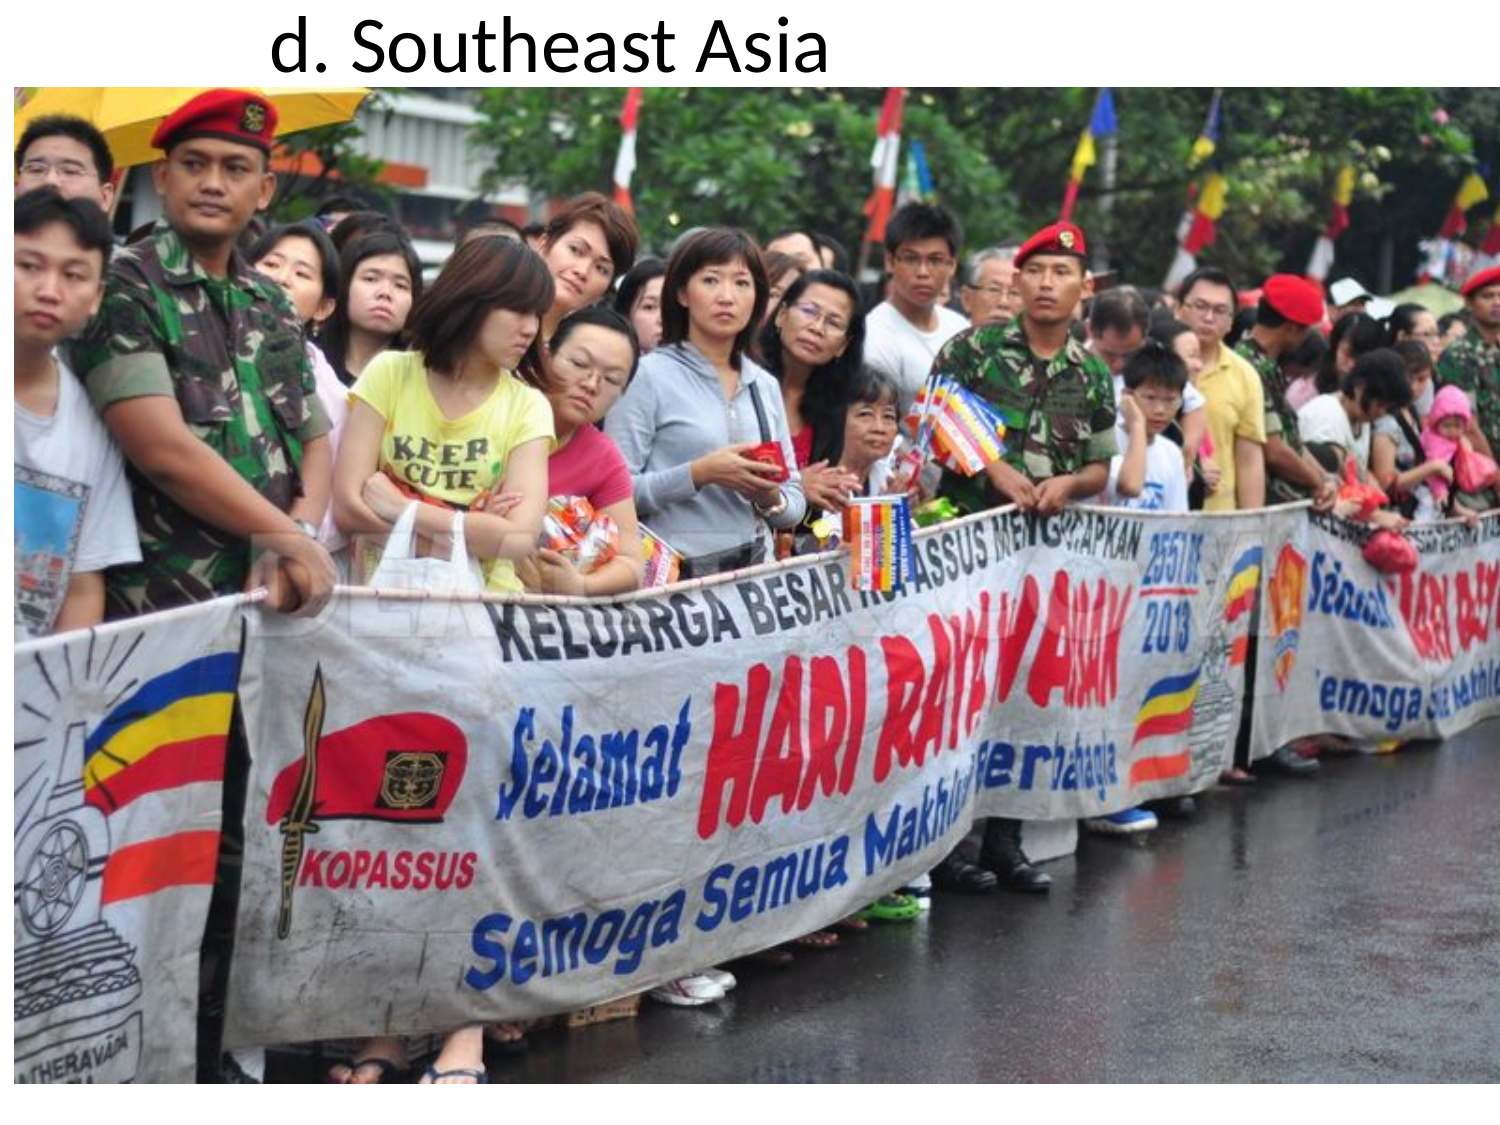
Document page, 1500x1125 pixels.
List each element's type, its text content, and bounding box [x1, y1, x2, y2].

picture [13, 87, 1500, 1084]
title d. Southeast Asia [122, 0, 1500, 86]
